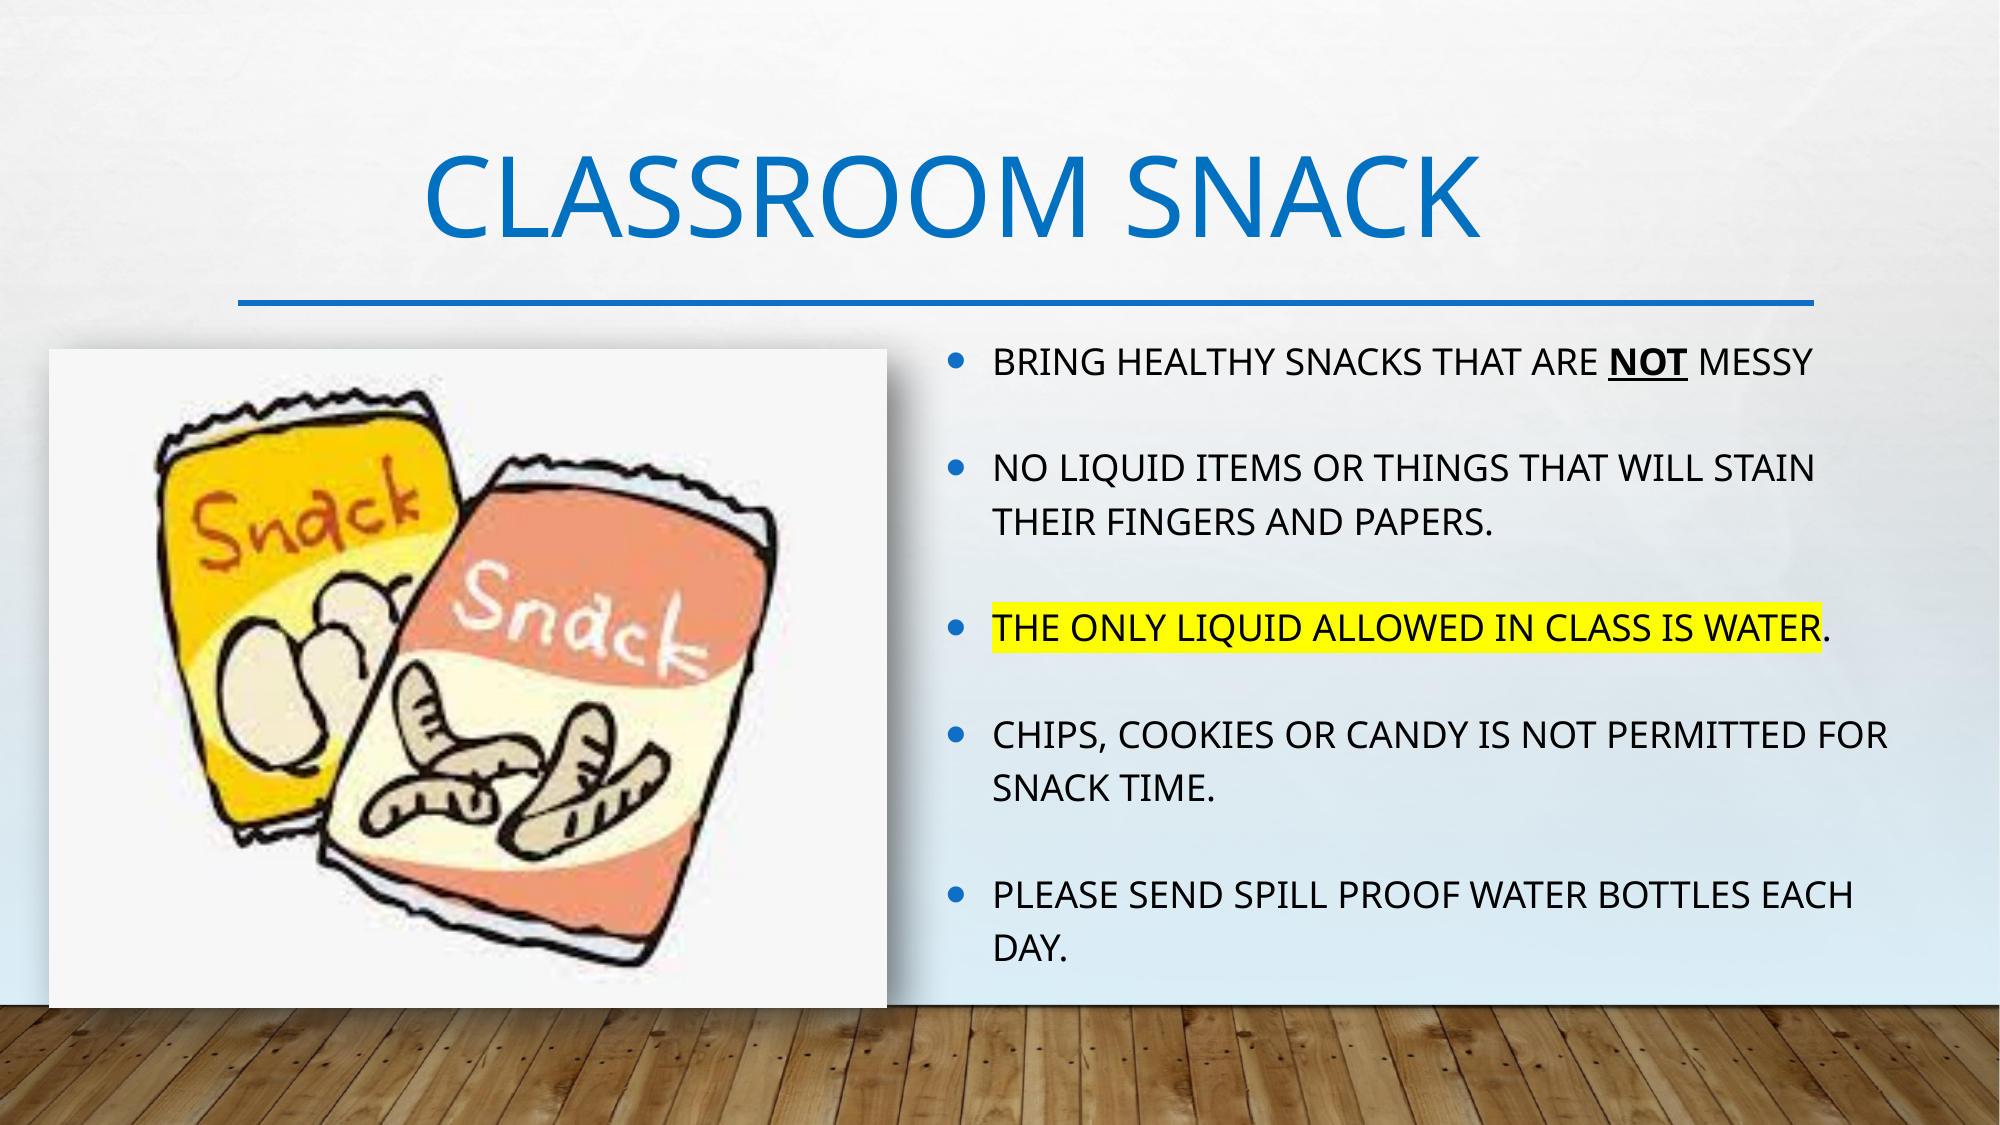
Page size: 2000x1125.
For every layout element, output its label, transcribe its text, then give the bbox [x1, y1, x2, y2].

picture [0, 349, 2000, 1125]
text_box Bring healthy snacks that are NOT messy No liquid items or things that will stain their fingers and papers. The only liquid allowed in class is water. Chips, Cookies or Candy is not permitted for snack time. Please send Spill Proof water bottles each day. [912, 321, 1925, 980]
title Classroom Snack [406, 97, 2000, 306]
